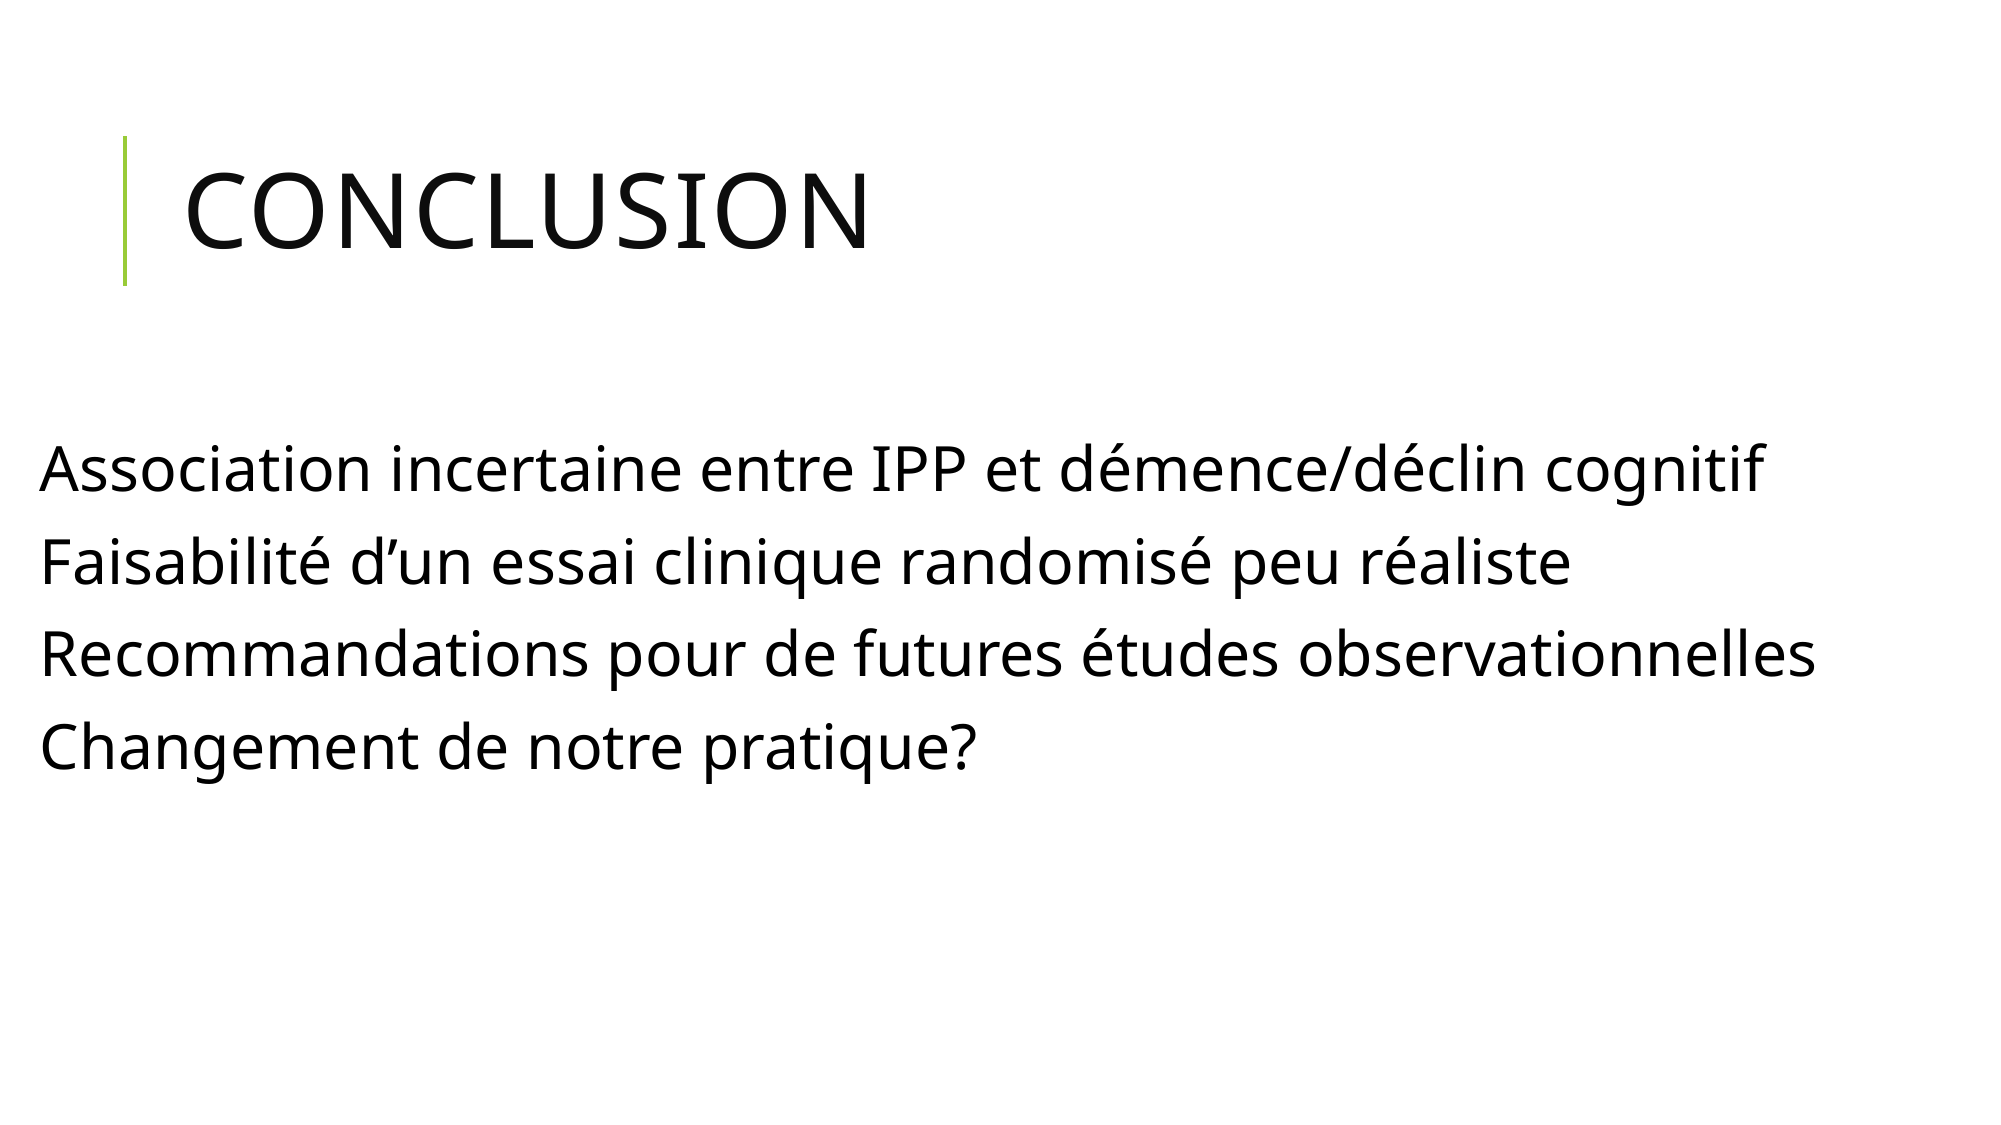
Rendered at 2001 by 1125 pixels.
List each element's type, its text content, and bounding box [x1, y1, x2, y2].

text_box Association incertaine entre IPP et démence/déclin cognitif Faisabilité d’un essai clinique randomisé peu réaliste Recommandations pour de futures études observationnelles Changement de notre pratique? [0, 430, 1828, 790]
title Conclusion [168, 96, 1763, 342]
